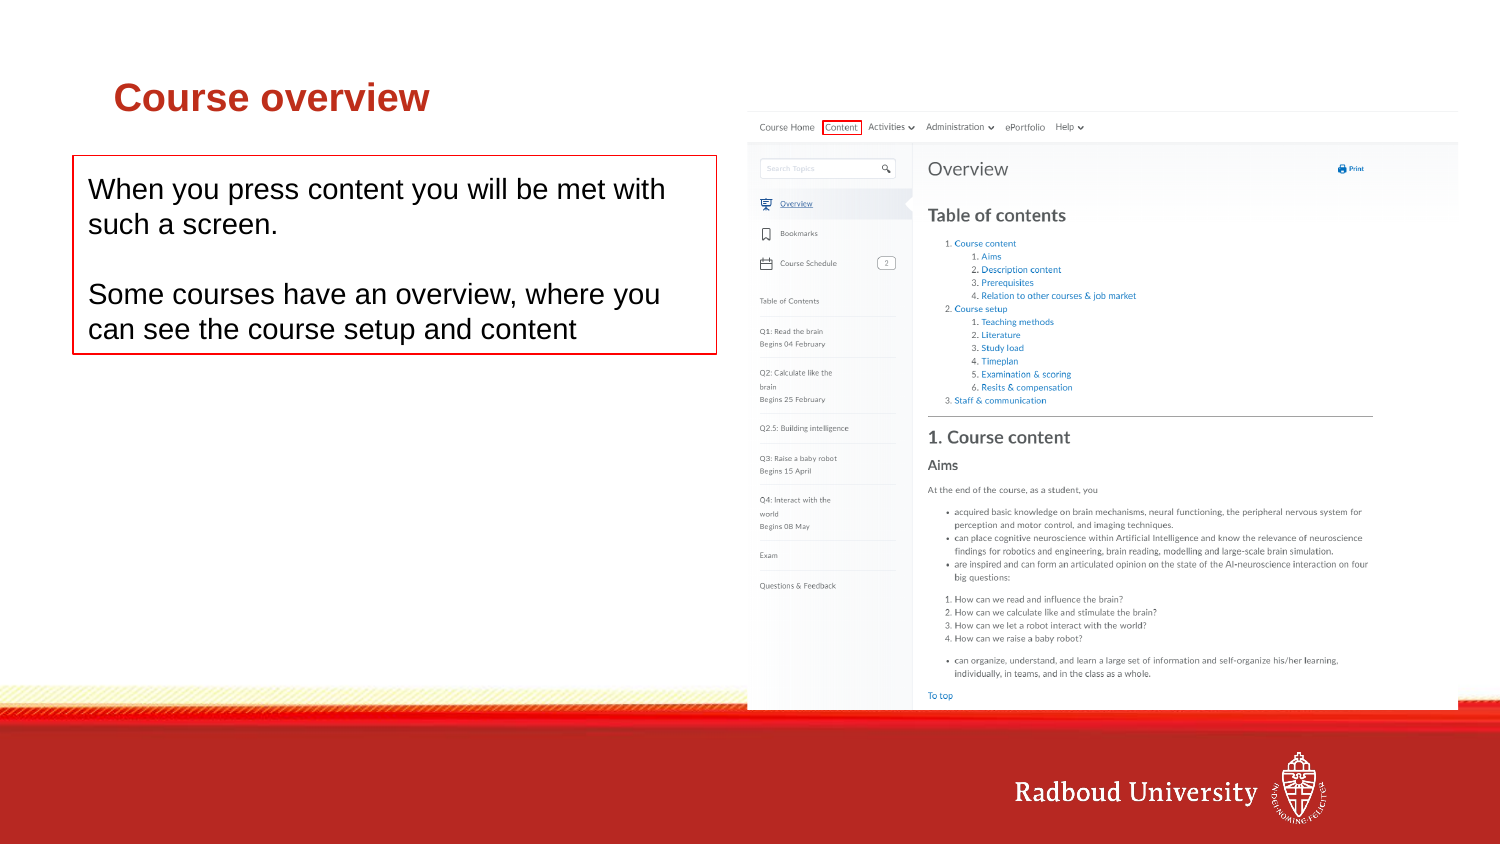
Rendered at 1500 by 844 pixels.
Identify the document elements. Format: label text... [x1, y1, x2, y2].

title Course overview [103, 62, 1392, 156]
picture [0, 0, 1500, 844]
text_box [747, 108, 1459, 710]
text_box When you press content you will be met with such a screen. Some courses have an overview, where you can see the course setup and content [73, 155, 717, 354]
